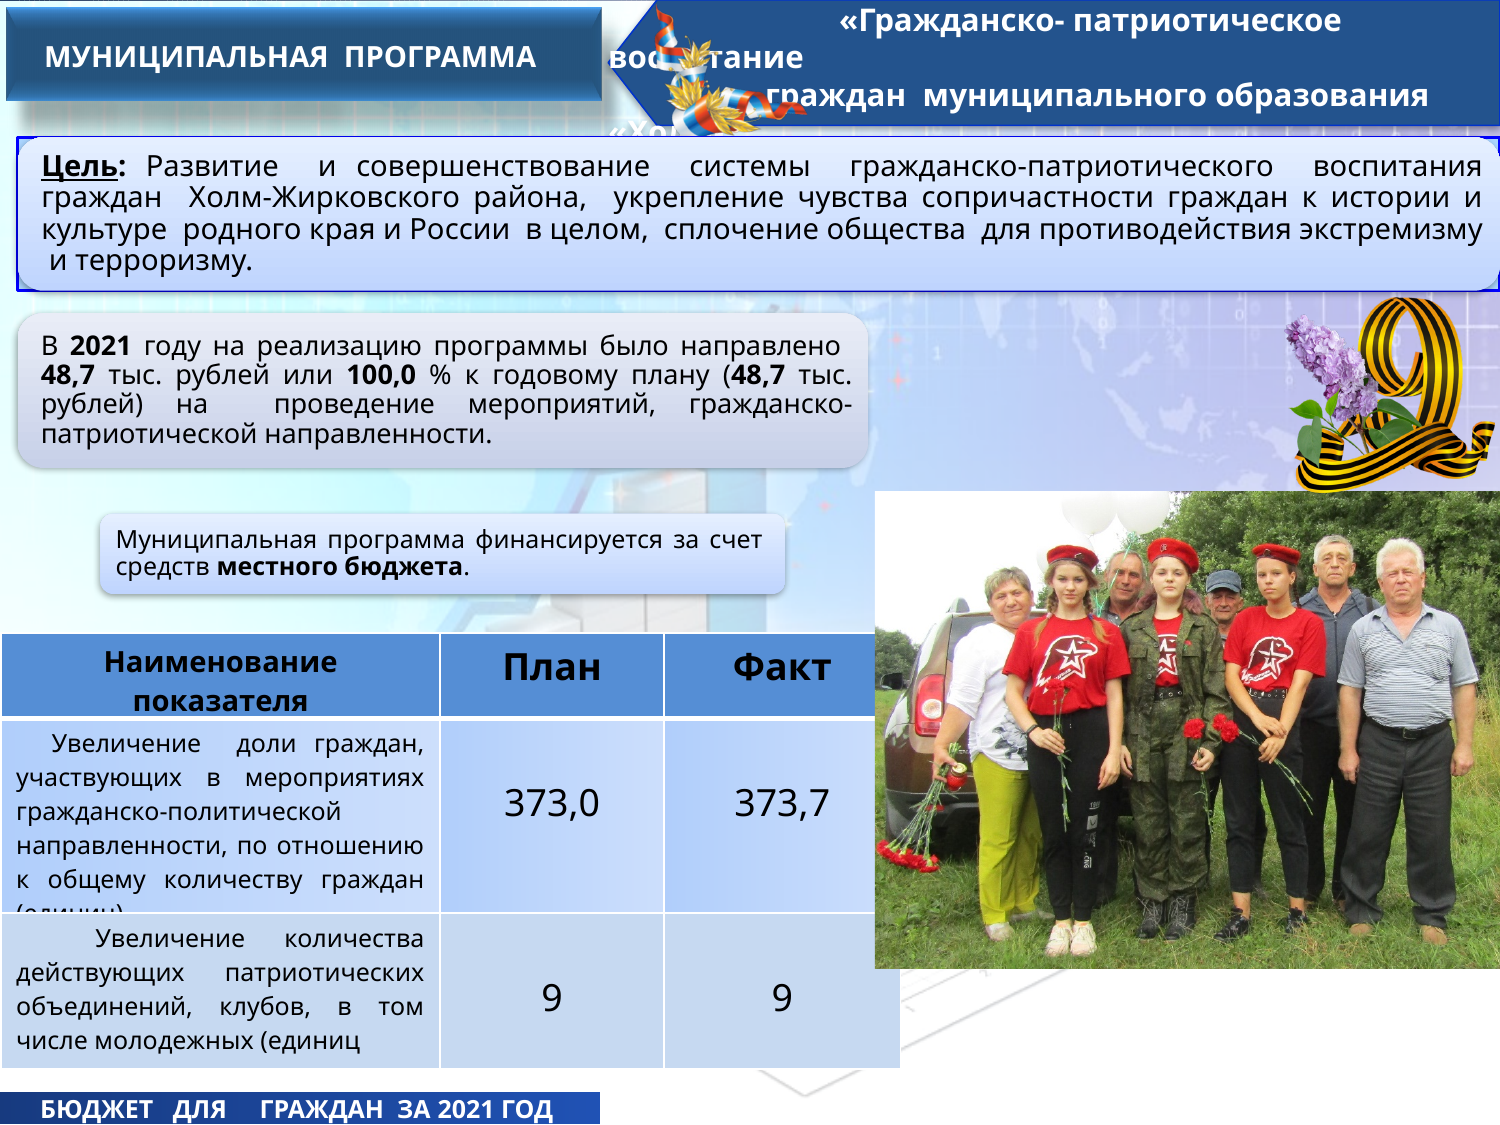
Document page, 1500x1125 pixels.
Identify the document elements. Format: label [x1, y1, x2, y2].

picture [0, 0, 1500, 1125]
text_box [17, 302, 869, 469]
text_box [17, 136, 1500, 291]
text_box [100, 513, 786, 600]
